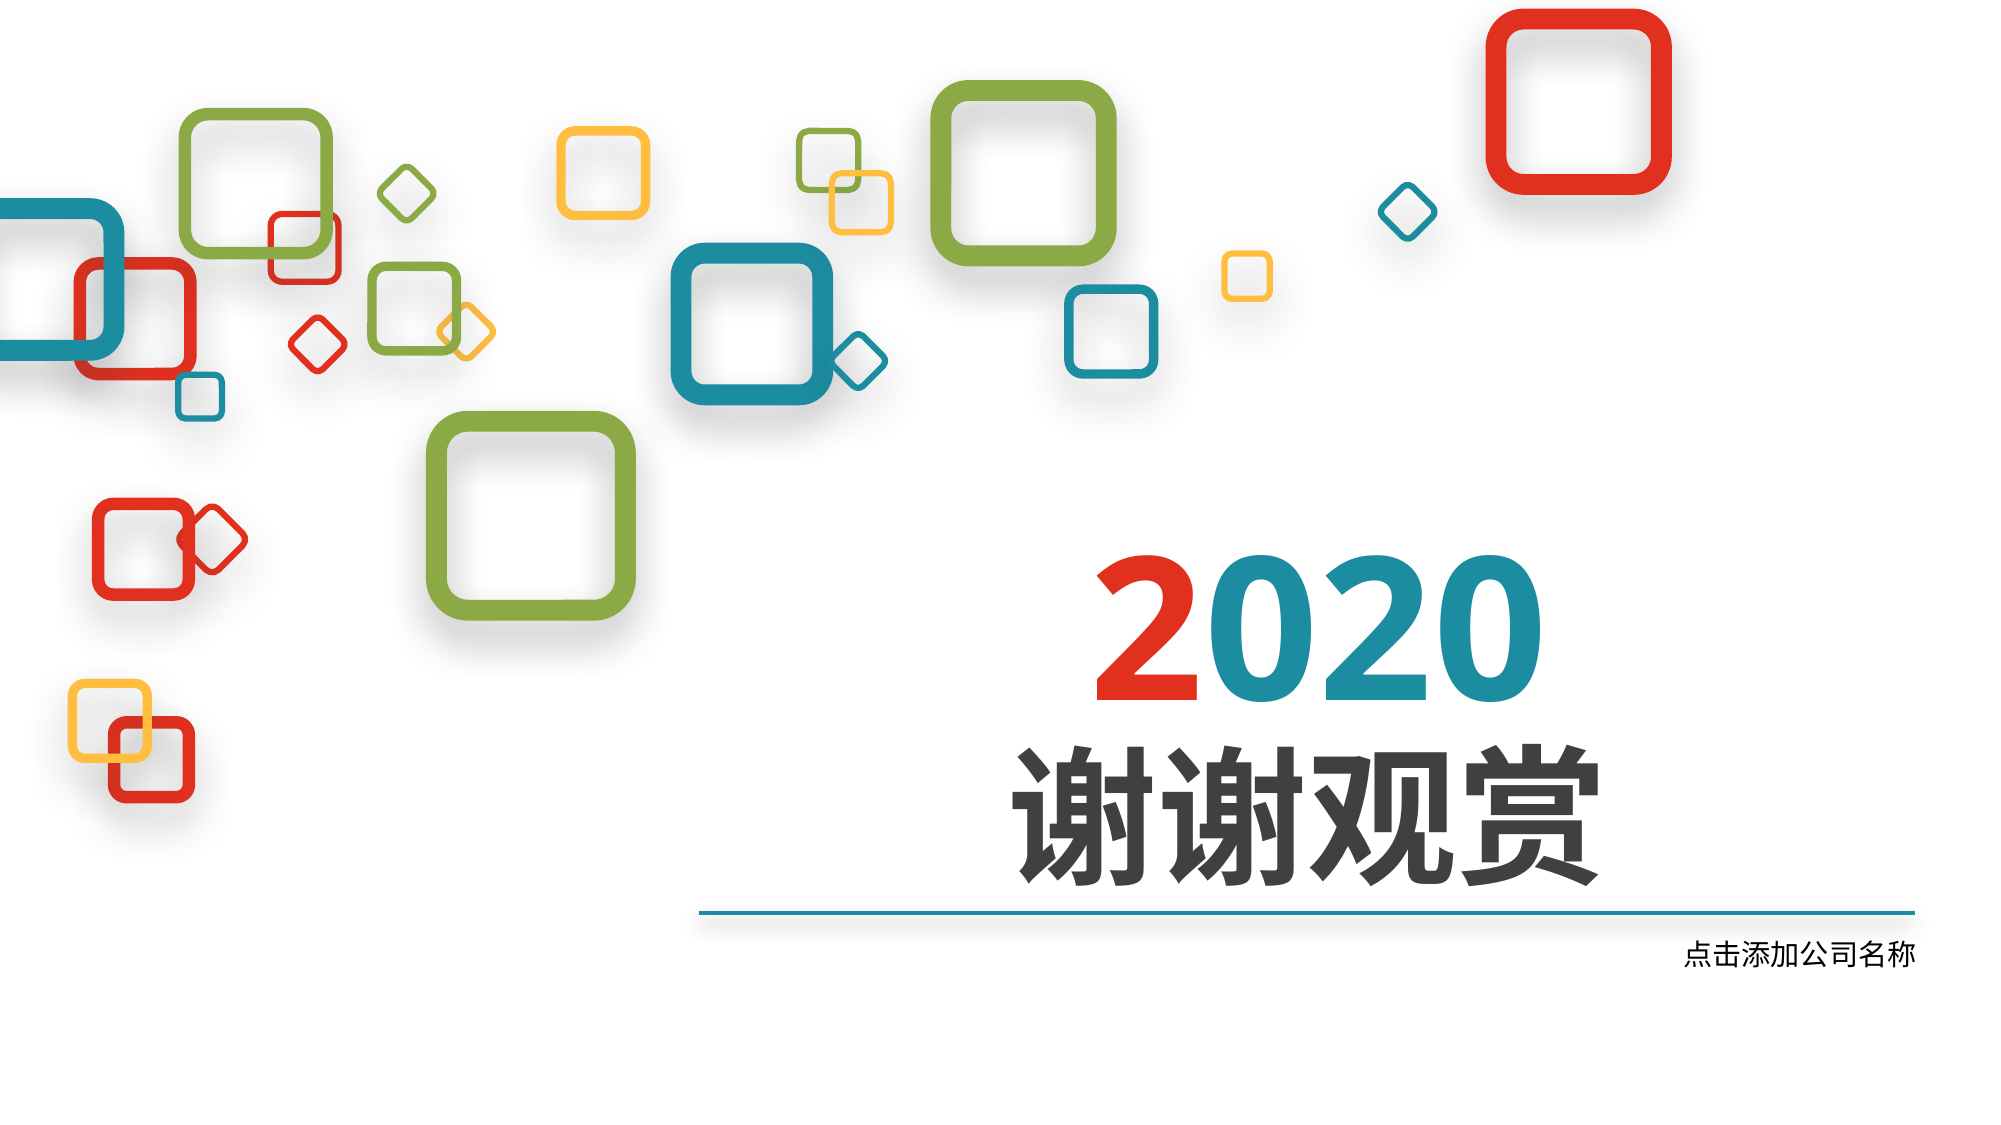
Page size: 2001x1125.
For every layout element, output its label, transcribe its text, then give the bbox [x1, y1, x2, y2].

text_box [829, 171, 894, 235]
text_box [288, 315, 347, 374]
text_box [1222, 251, 1272, 301]
text_box [0, 206, 117, 353]
text_box 谢谢观赏 [681, 715, 1934, 911]
text_box [482, 316, 495, 349]
text_box [1378, 183, 1437, 241]
text_box [558, 128, 648, 218]
text_box [369, 264, 459, 354]
text_box 2020 [999, 493, 1638, 715]
text_box [377, 164, 436, 223]
text_box [1066, 287, 1156, 377]
text_box [182, 112, 329, 256]
text_box [96, 501, 191, 597]
text_box 点击添加公司名称 [1660, 928, 1932, 979]
text_box [678, 251, 825, 397]
text_box [146, 720, 192, 800]
text_box [434, 419, 628, 613]
text_box [70, 681, 150, 761]
text_box [125, 261, 193, 377]
text_box [829, 332, 887, 390]
text_box [1493, 16, 1664, 187]
text_box [796, 128, 861, 193]
text_box [938, 88, 1109, 258]
text_box [199, 504, 247, 574]
text_box [176, 372, 225, 421]
